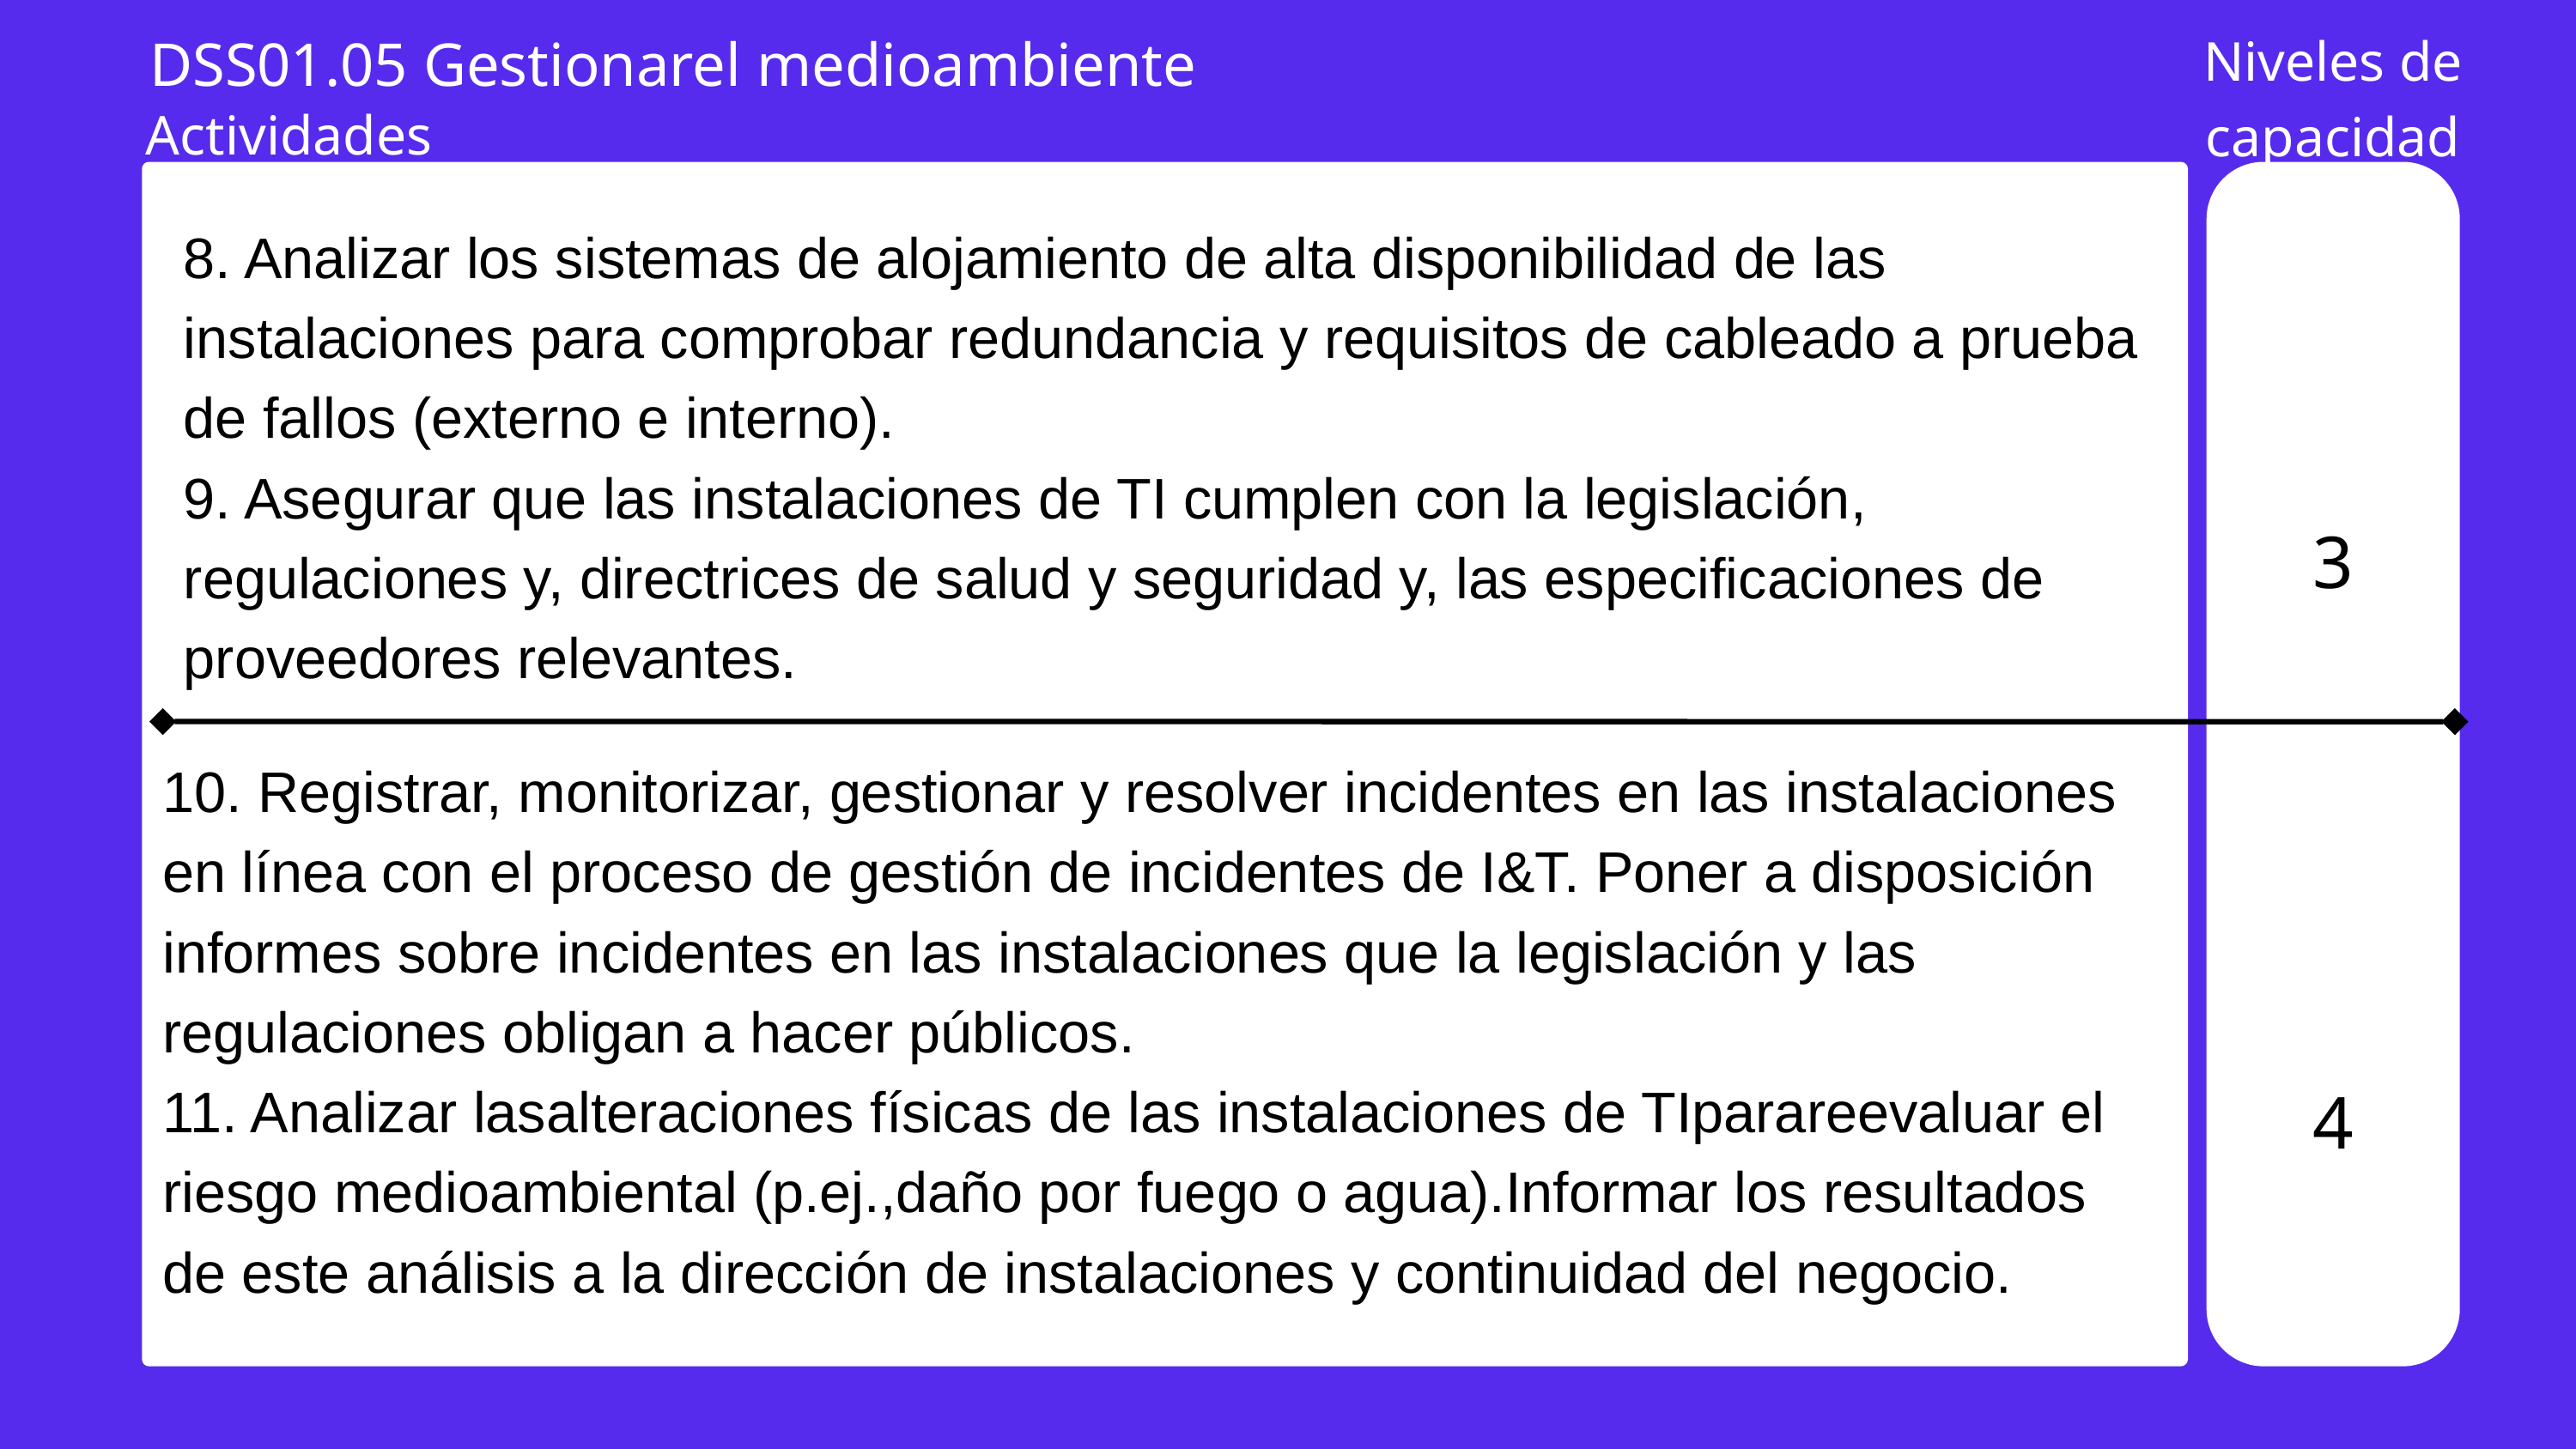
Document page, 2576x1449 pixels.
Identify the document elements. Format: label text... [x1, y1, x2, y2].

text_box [142, 161, 2189, 1367]
text_box Niveles de capacidad [2123, 16, 2543, 167]
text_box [2206, 161, 2460, 1367]
text_box DSS01.05 Gestionarel medioambiente [142, 15, 1205, 160]
